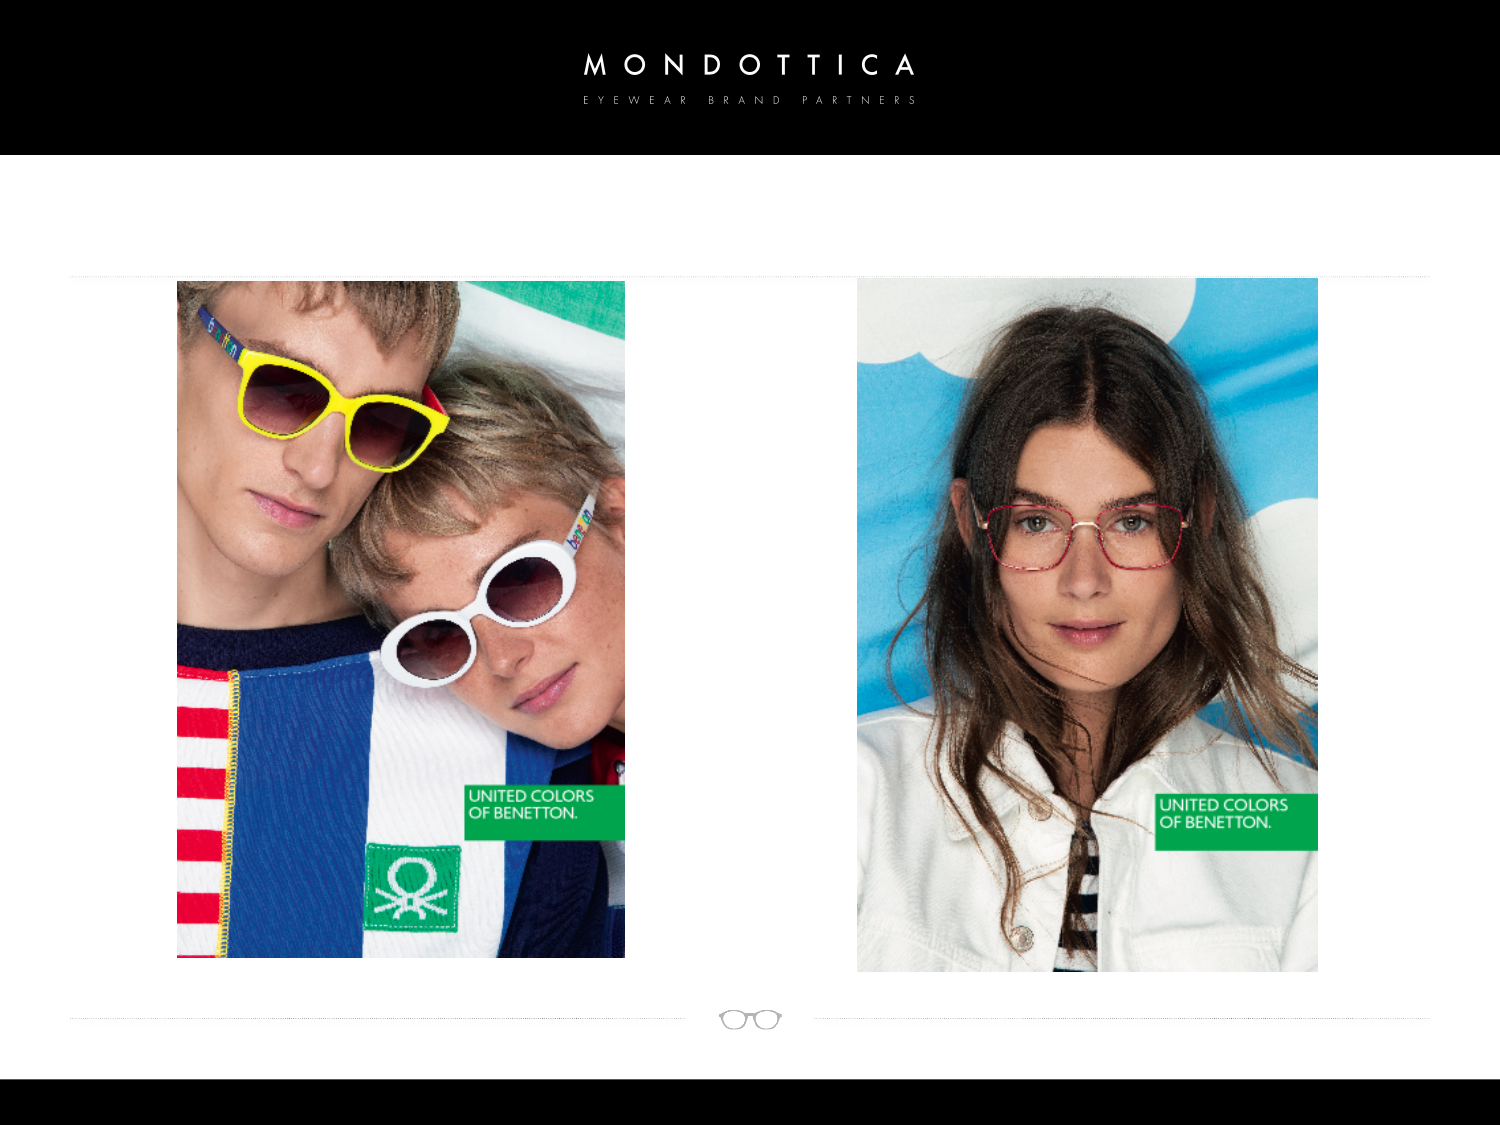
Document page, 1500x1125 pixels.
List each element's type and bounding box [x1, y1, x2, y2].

picture [711, 990, 789, 1047]
picture [584, 53, 914, 104]
picture [857, 278, 1318, 973]
picture [177, 281, 625, 958]
